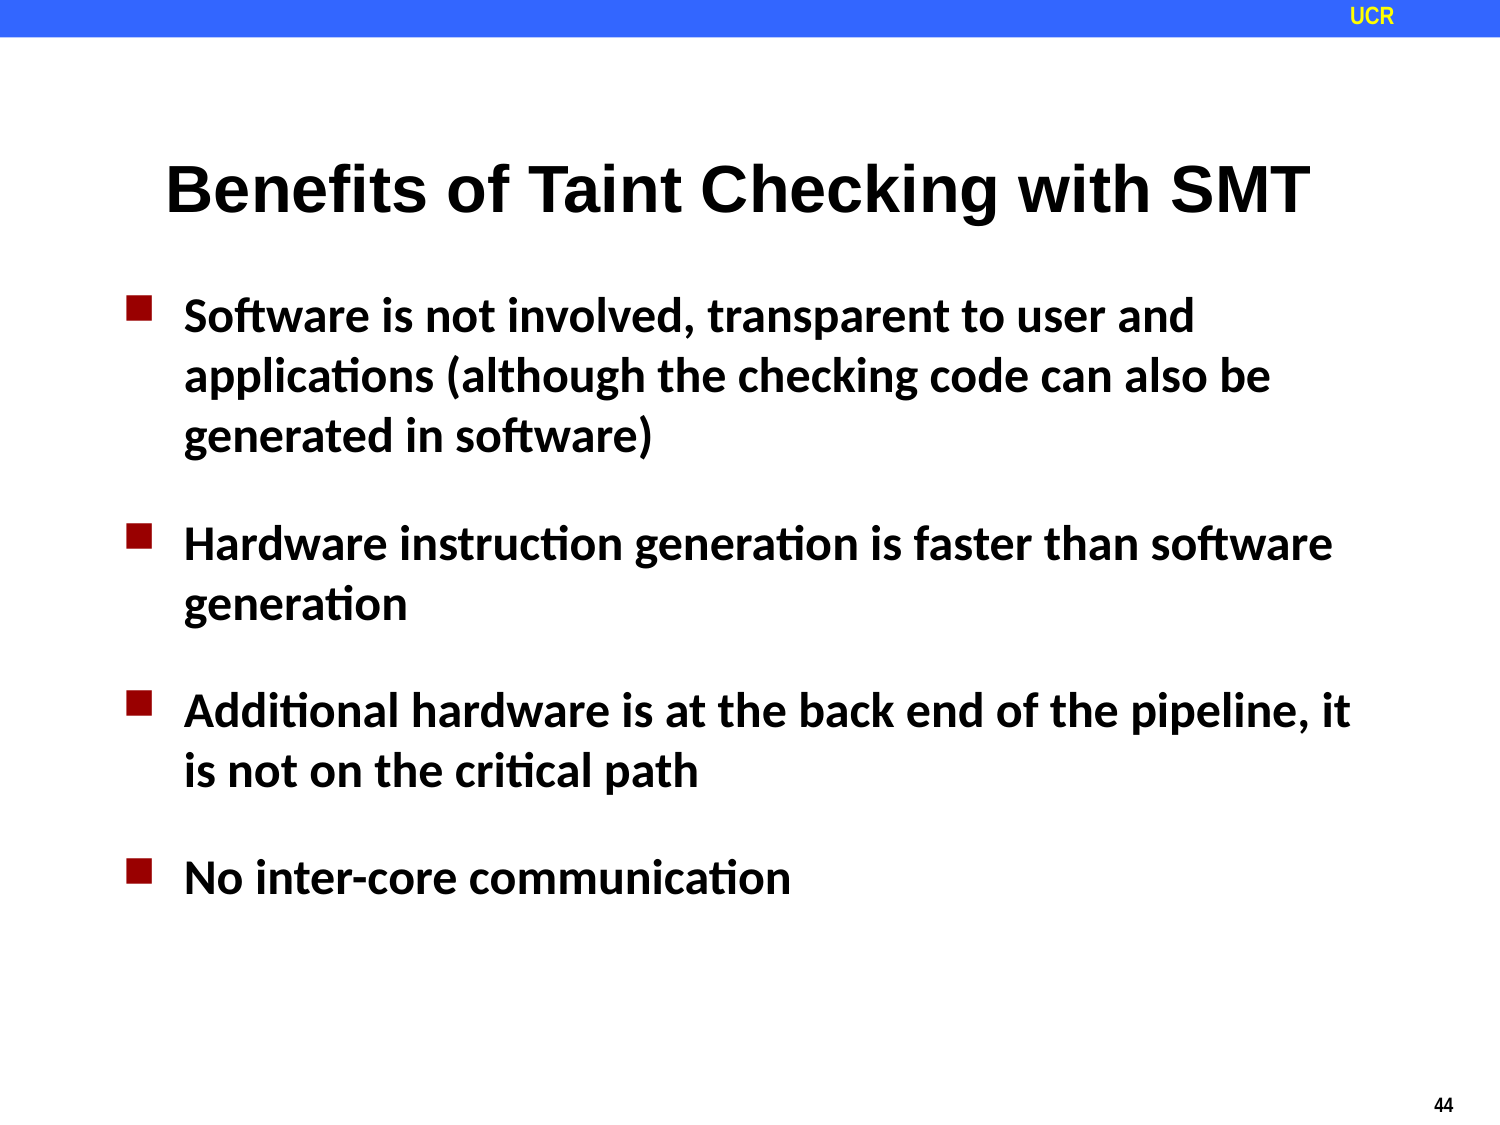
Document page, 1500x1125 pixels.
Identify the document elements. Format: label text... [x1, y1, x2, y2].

list Software is not involved, transparent to user and applications (although the checking code can also be generated in software) Hardware instruction generation is faster than software generation Additional hardware is at the back end of the pipeline, it is not on the critical path No inter-core communication [112, 274, 1388, 1013]
text_box Benefits of Taint Checking with SMT [150, 147, 1329, 248]
